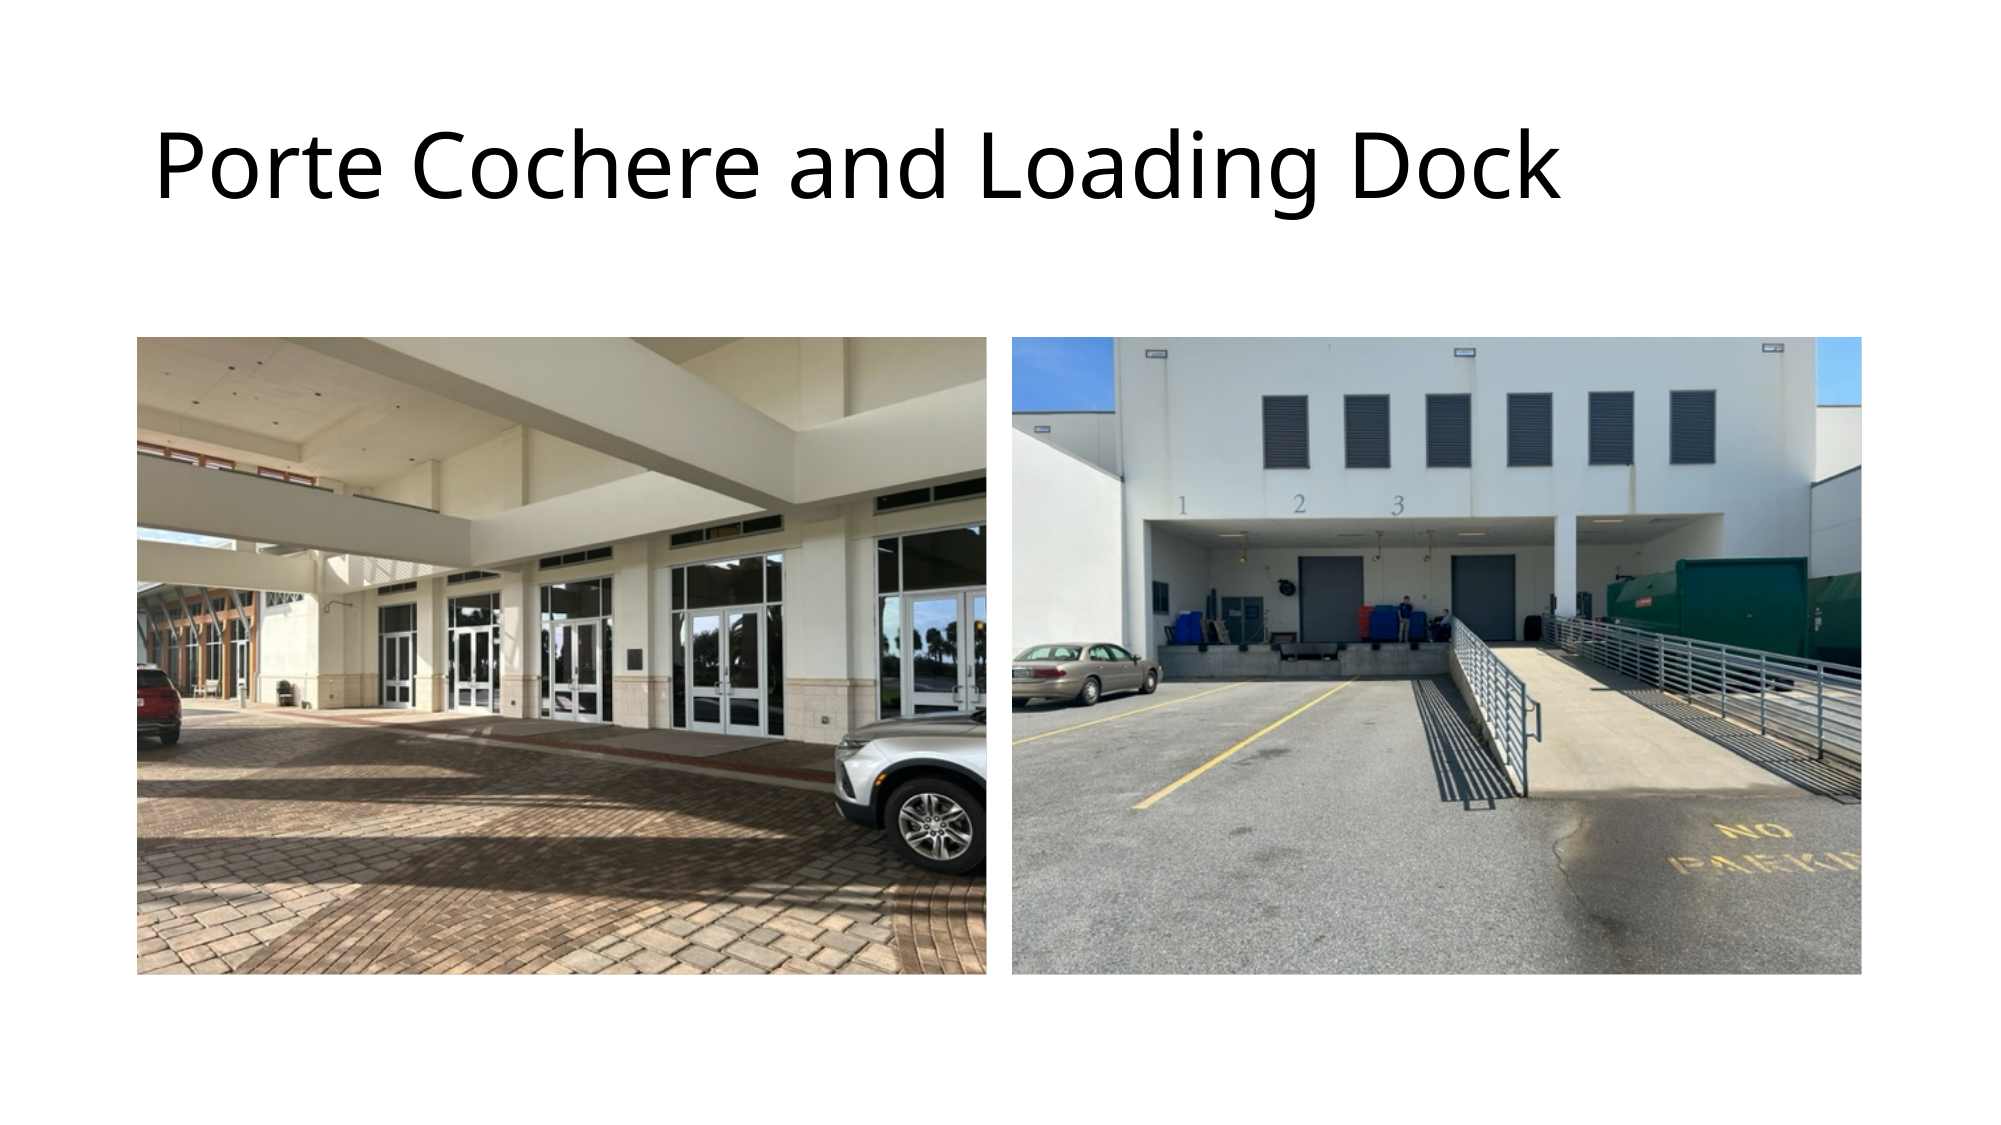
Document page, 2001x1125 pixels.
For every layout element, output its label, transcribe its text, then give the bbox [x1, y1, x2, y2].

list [1012, 337, 1863, 976]
title Porte Cochere and Loading Dock [137, 59, 1863, 278]
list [137, 337, 988, 976]
